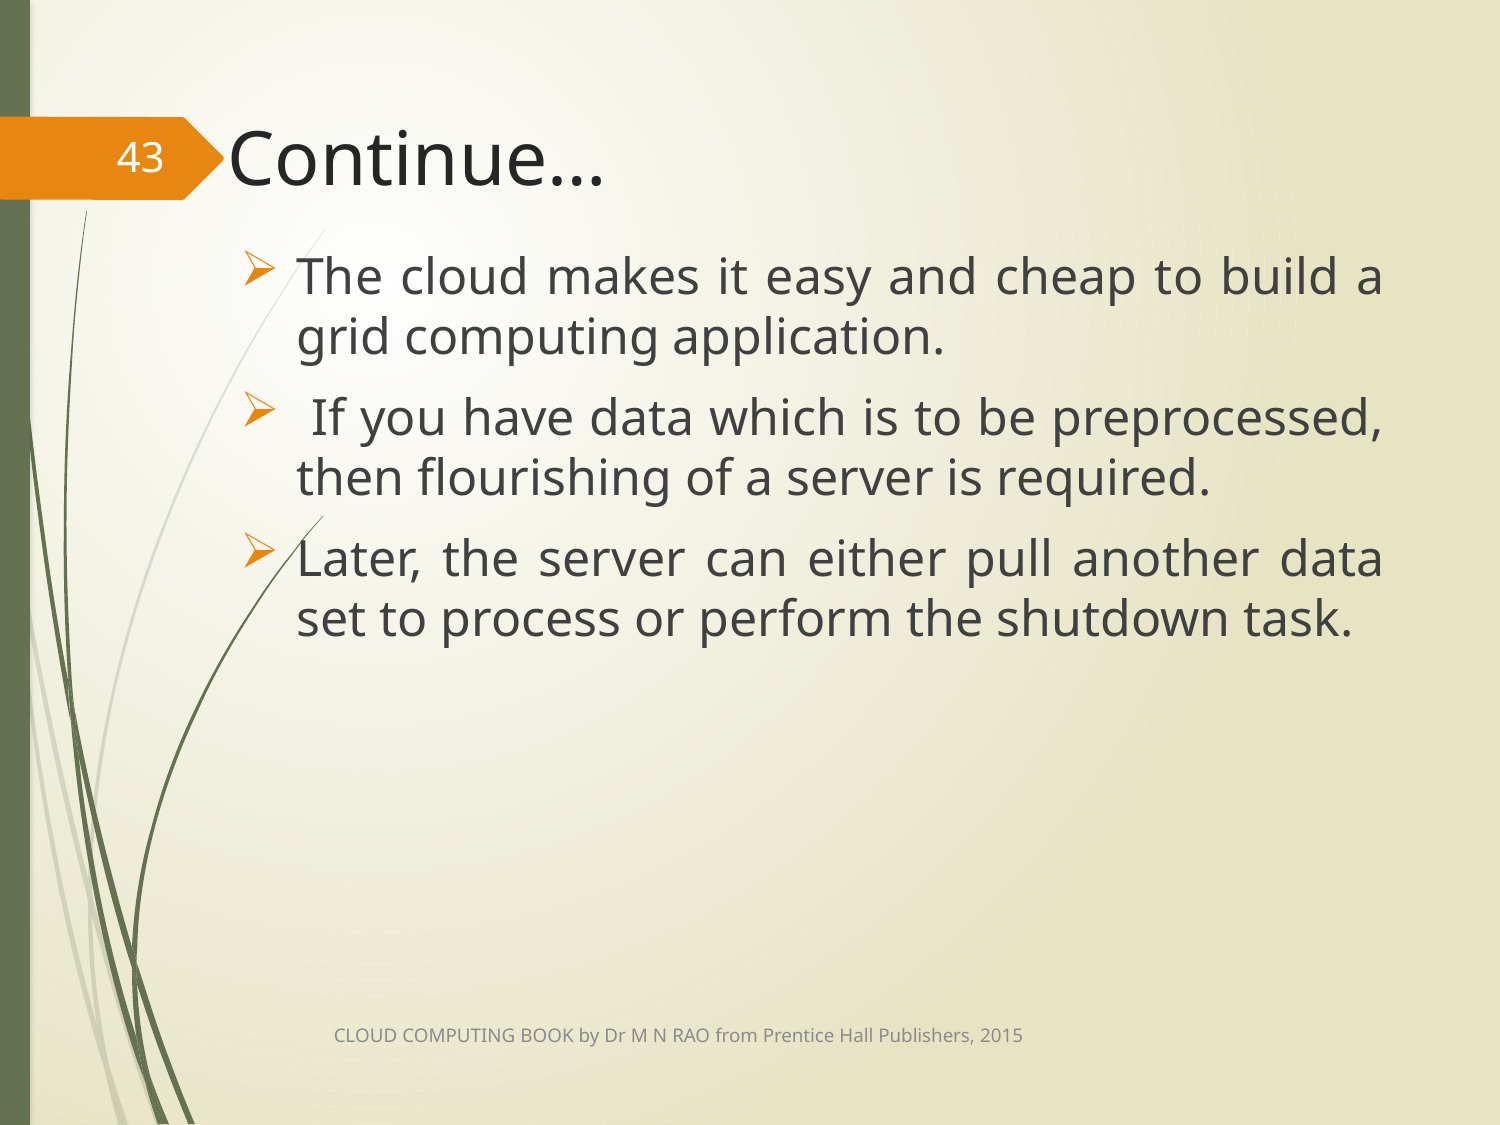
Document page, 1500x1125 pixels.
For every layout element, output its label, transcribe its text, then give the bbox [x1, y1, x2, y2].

title Continue… [212, 102, 1400, 313]
footer CLOUD COMPUTING BOOK by Dr M N RAO from Prentice Hall Publishers, 2015 [318, 1006, 1257, 1067]
slide_number 43 [83, 129, 180, 190]
list The cloud makes it easy and cheap to build a grid computing application. If you have data which is to be preprocessed, then flourishing of a server is required. Later, the server can either pull another data set to process or perform the shutdown task. [225, 237, 1400, 970]
